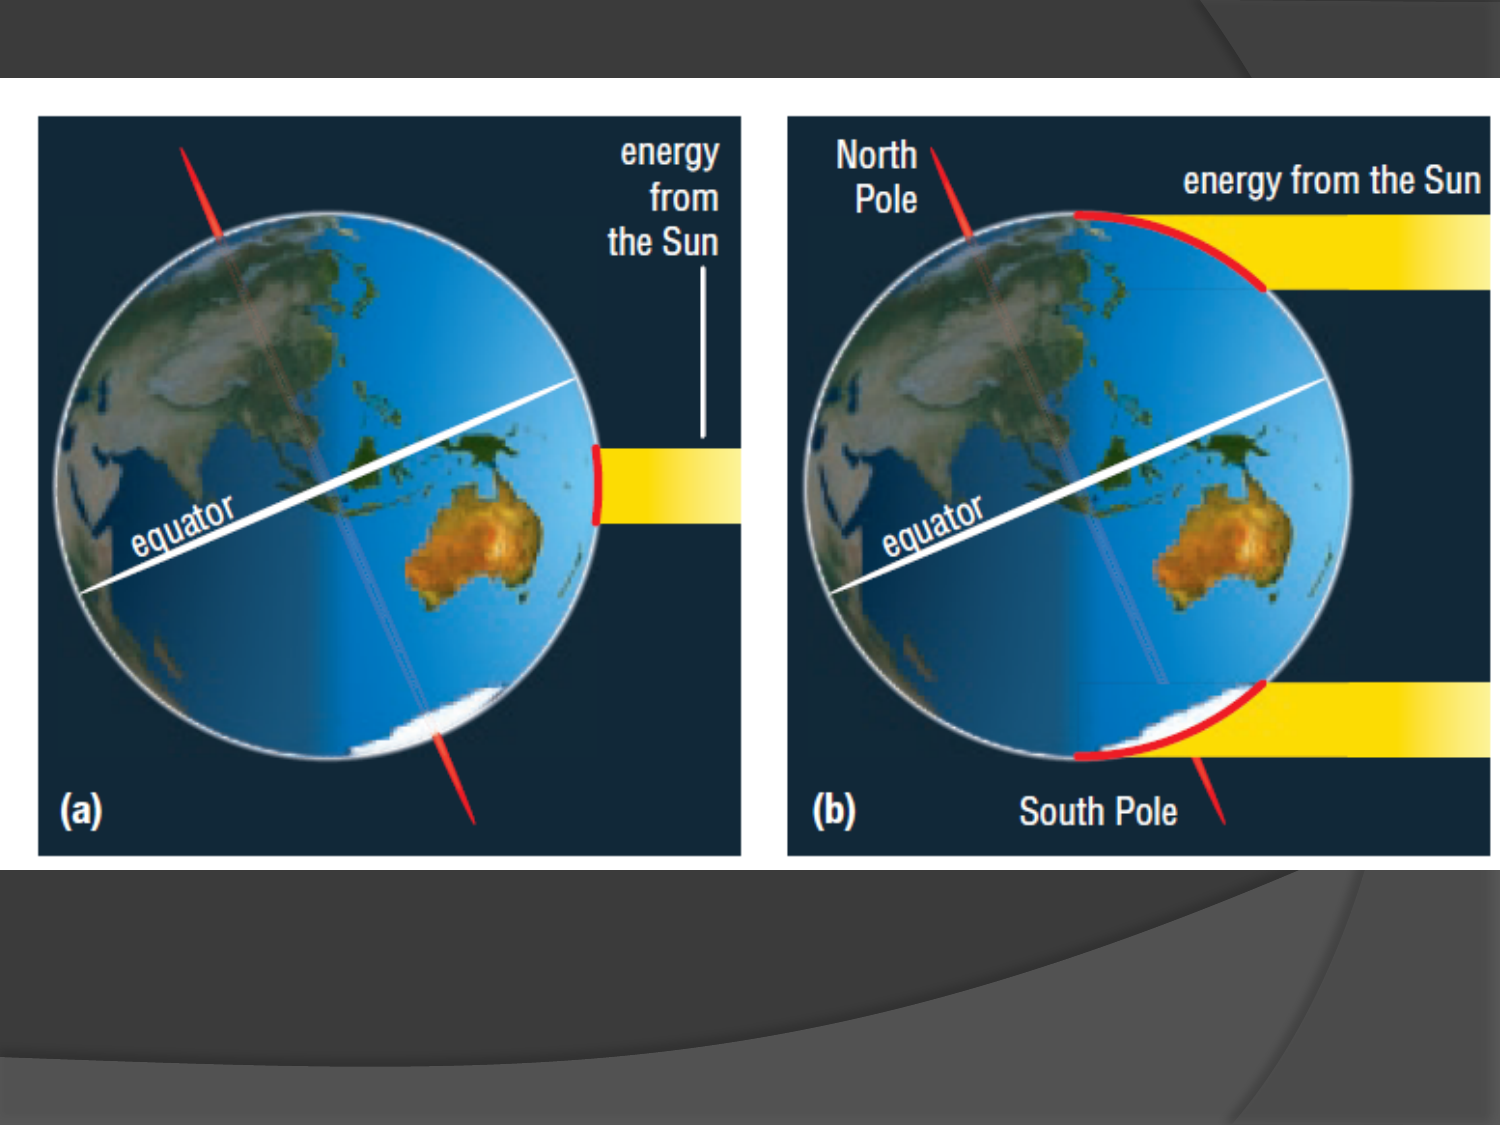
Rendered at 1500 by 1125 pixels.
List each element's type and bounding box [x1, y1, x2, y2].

picture [0, 77, 1500, 870]
